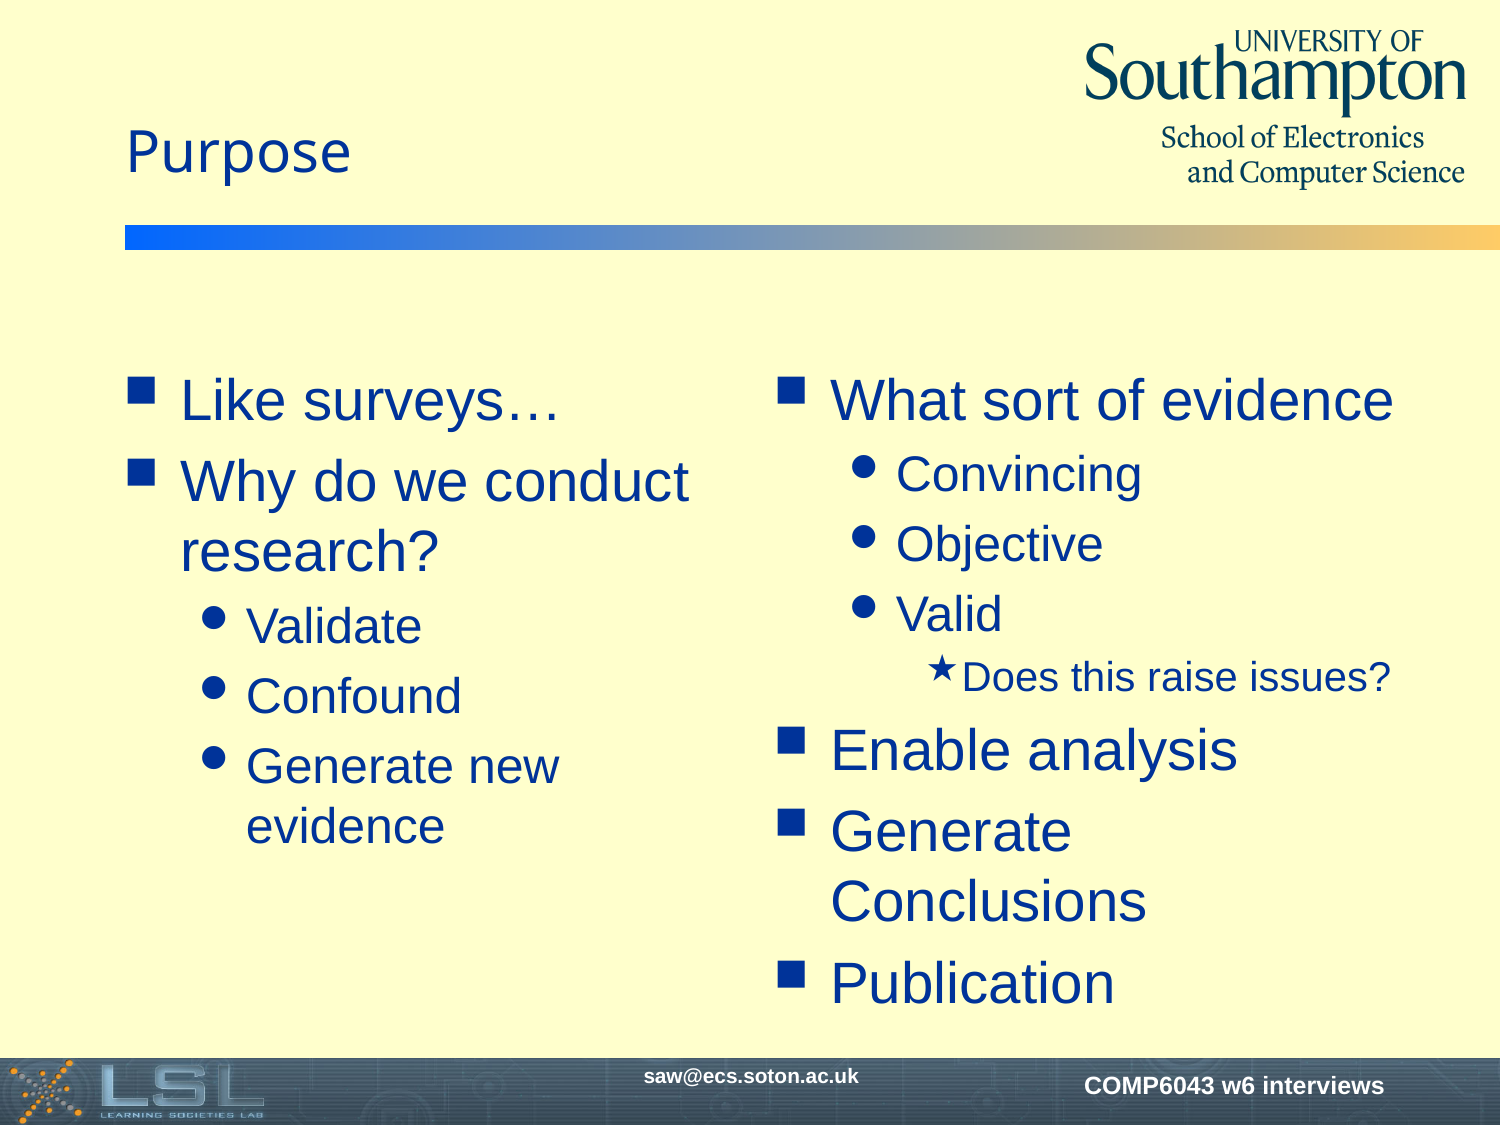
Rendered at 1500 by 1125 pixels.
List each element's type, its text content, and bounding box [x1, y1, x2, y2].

picture [1086, 29, 1467, 190]
footer saw@ecs.soton.ac.uk [513, 1053, 989, 1097]
title Purpose [124, 49, 1088, 185]
list Like surveys… Why do we conduct research? Validate Confound Generate new evidence [123, 361, 750, 1037]
list What sort of evidence Convincing Objective Valid Does this raise issues? Enable analysis Generate Conclusions Publication [773, 361, 1400, 1037]
picture [0, 1058, 1500, 1125]
picture [1088, 66, 1110, 96]
